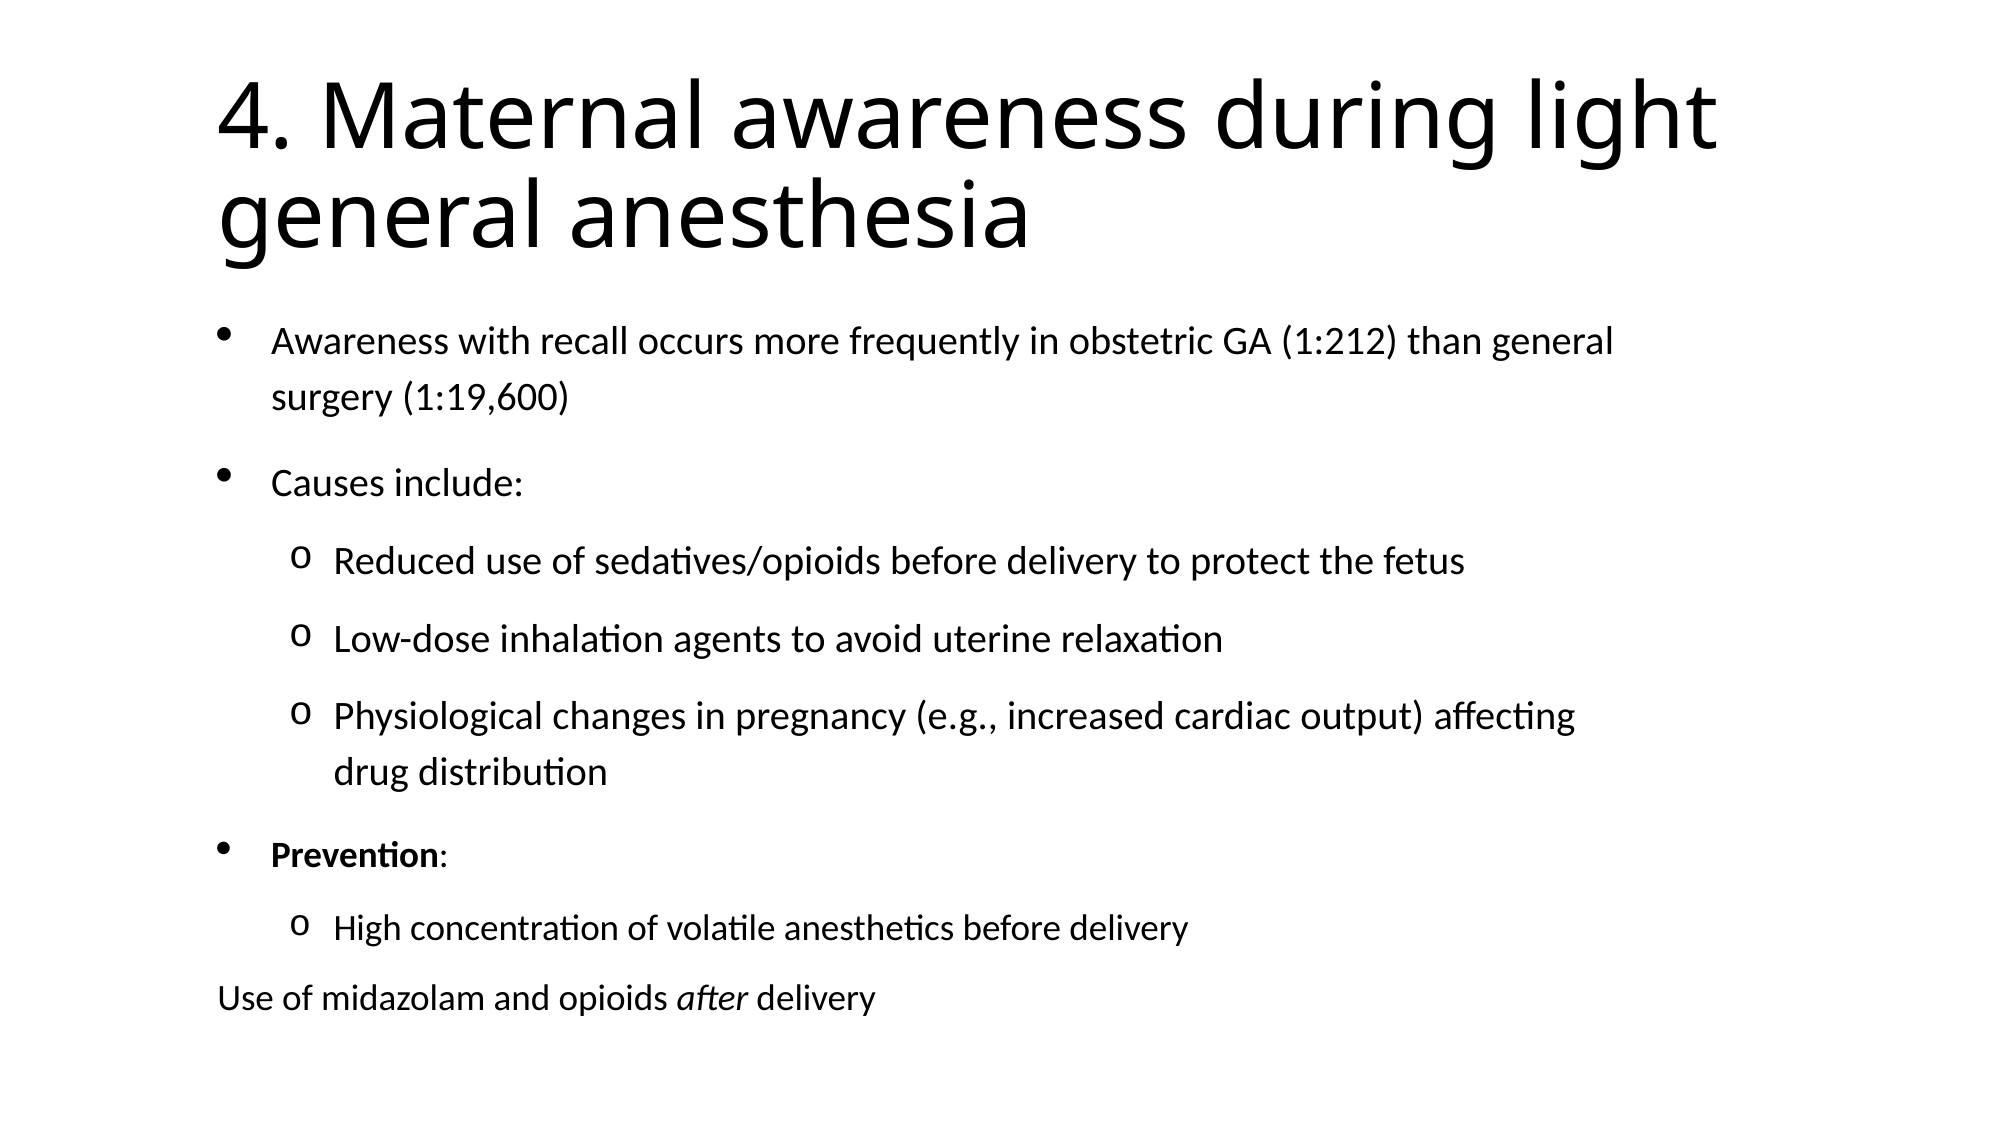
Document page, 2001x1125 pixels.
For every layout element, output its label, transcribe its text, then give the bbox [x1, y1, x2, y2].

text_box 4. Maternal awareness during light general anesthesia [202, 59, 1823, 278]
list Awareness with recall occurs more frequently in obstetric GA (1:212) than general surgery (1:19,600) Causes include: Reduced use of sedatives/opioids before delivery to protect the fetus Low-dose inhalation agents to avoid uterine relaxation Physiological changes in pregnancy (e.g., increased cardiac output) affecting drug distribution Prevention: High concentration of volatile anesthetics before delivery Use of midazolam and opioids after delivery [202, 299, 1647, 1031]
